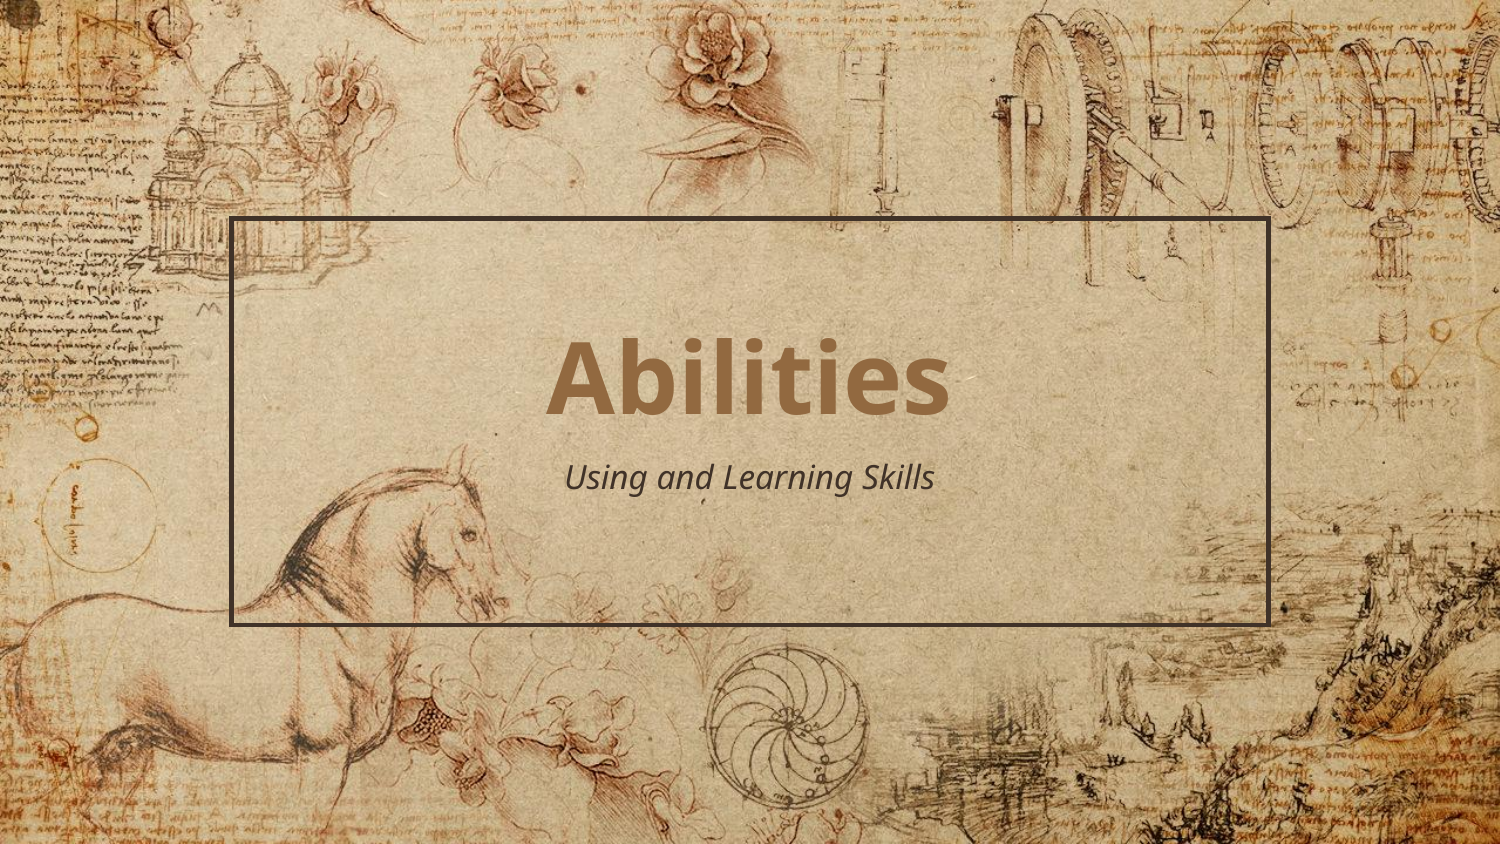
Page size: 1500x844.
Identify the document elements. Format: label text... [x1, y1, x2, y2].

title Abilities [248, 259, 1252, 450]
picture [0, 0, 1500, 844]
subtitle Using and Learning Skills [478, 450, 1022, 570]
